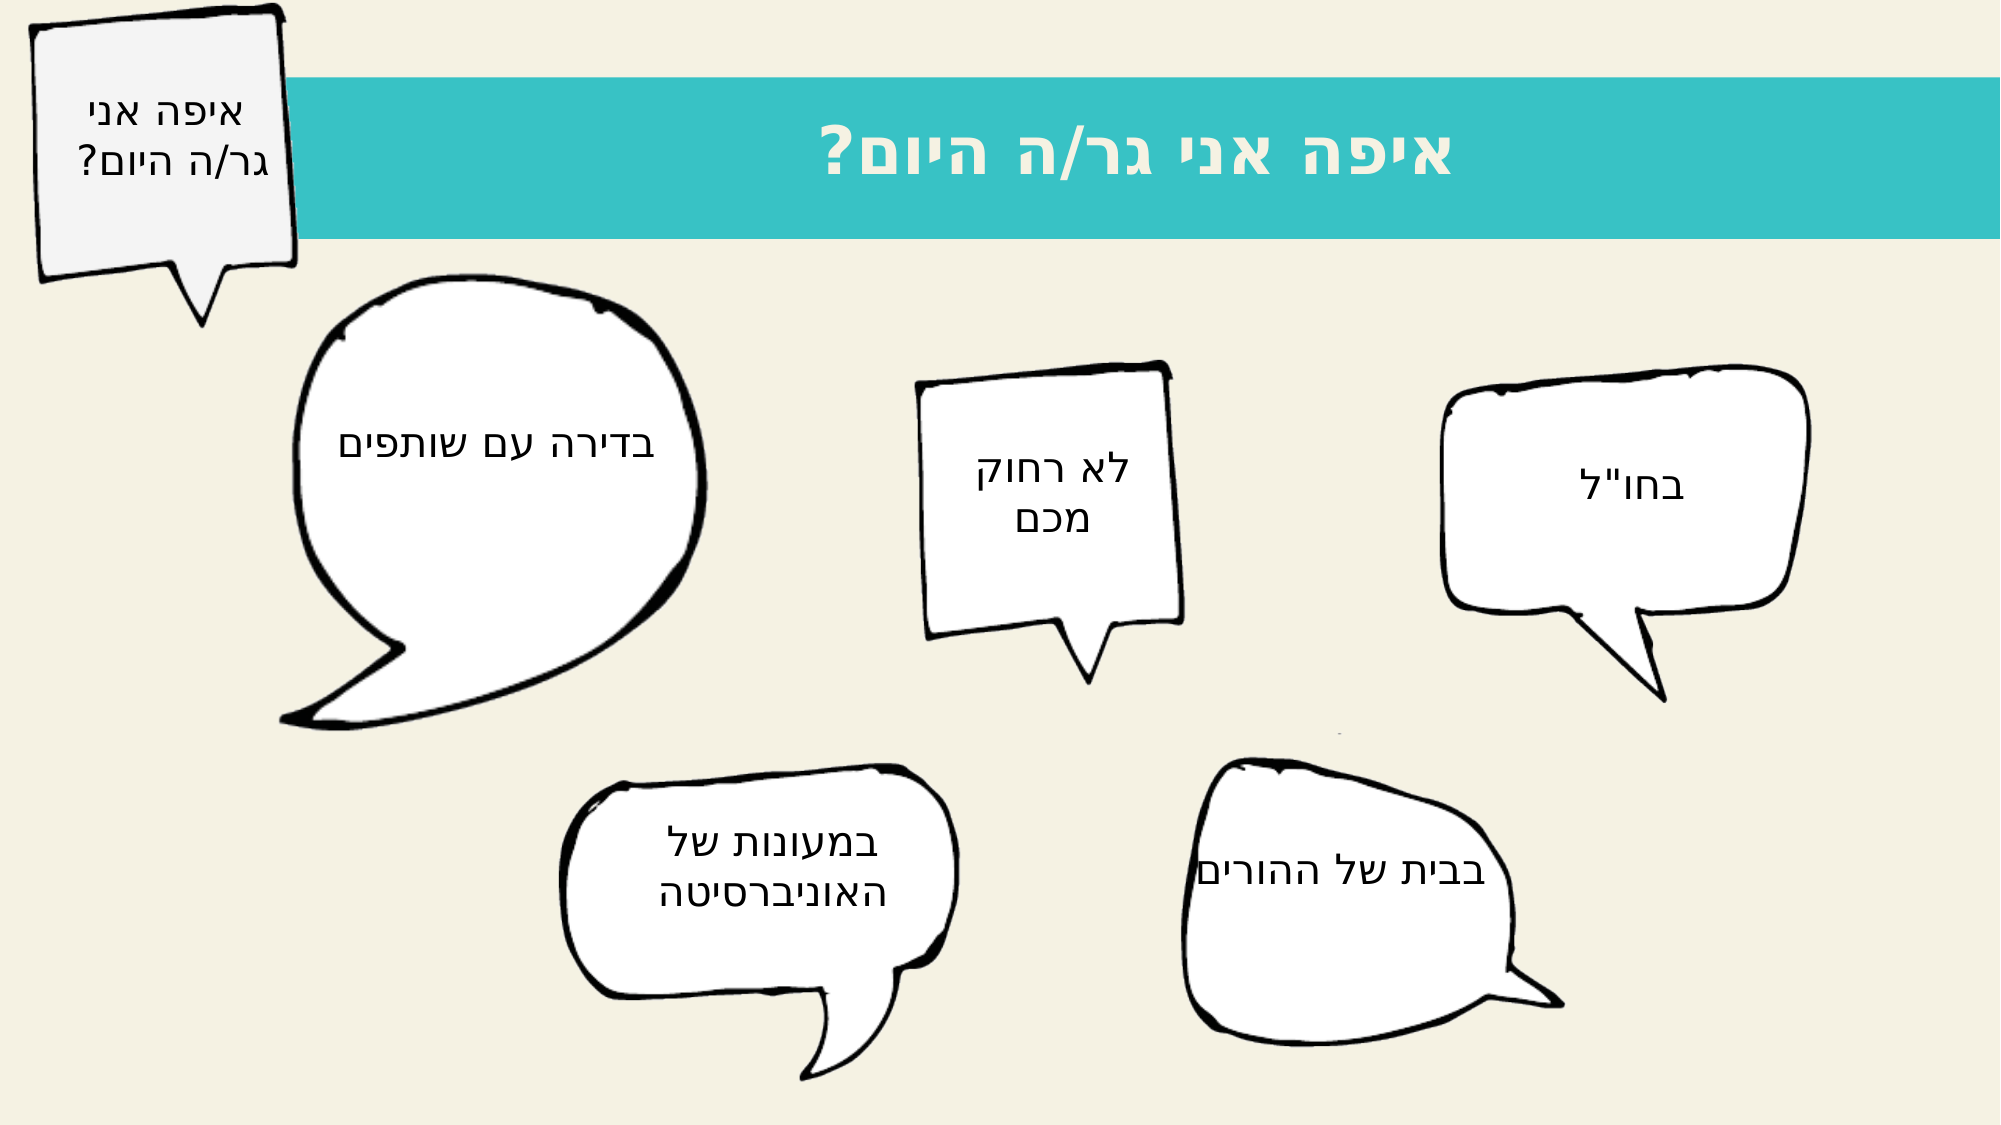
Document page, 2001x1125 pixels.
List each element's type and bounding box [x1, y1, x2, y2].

text_box [1106, 691, 1612, 1125]
text_box [129, 250, 823, 824]
text_box [511, 746, 1017, 1125]
text_box [0, 0, 414, 382]
text_box [419, 77, 2000, 240]
text_box [794, 280, 1300, 739]
picture [1398, 318, 1853, 730]
